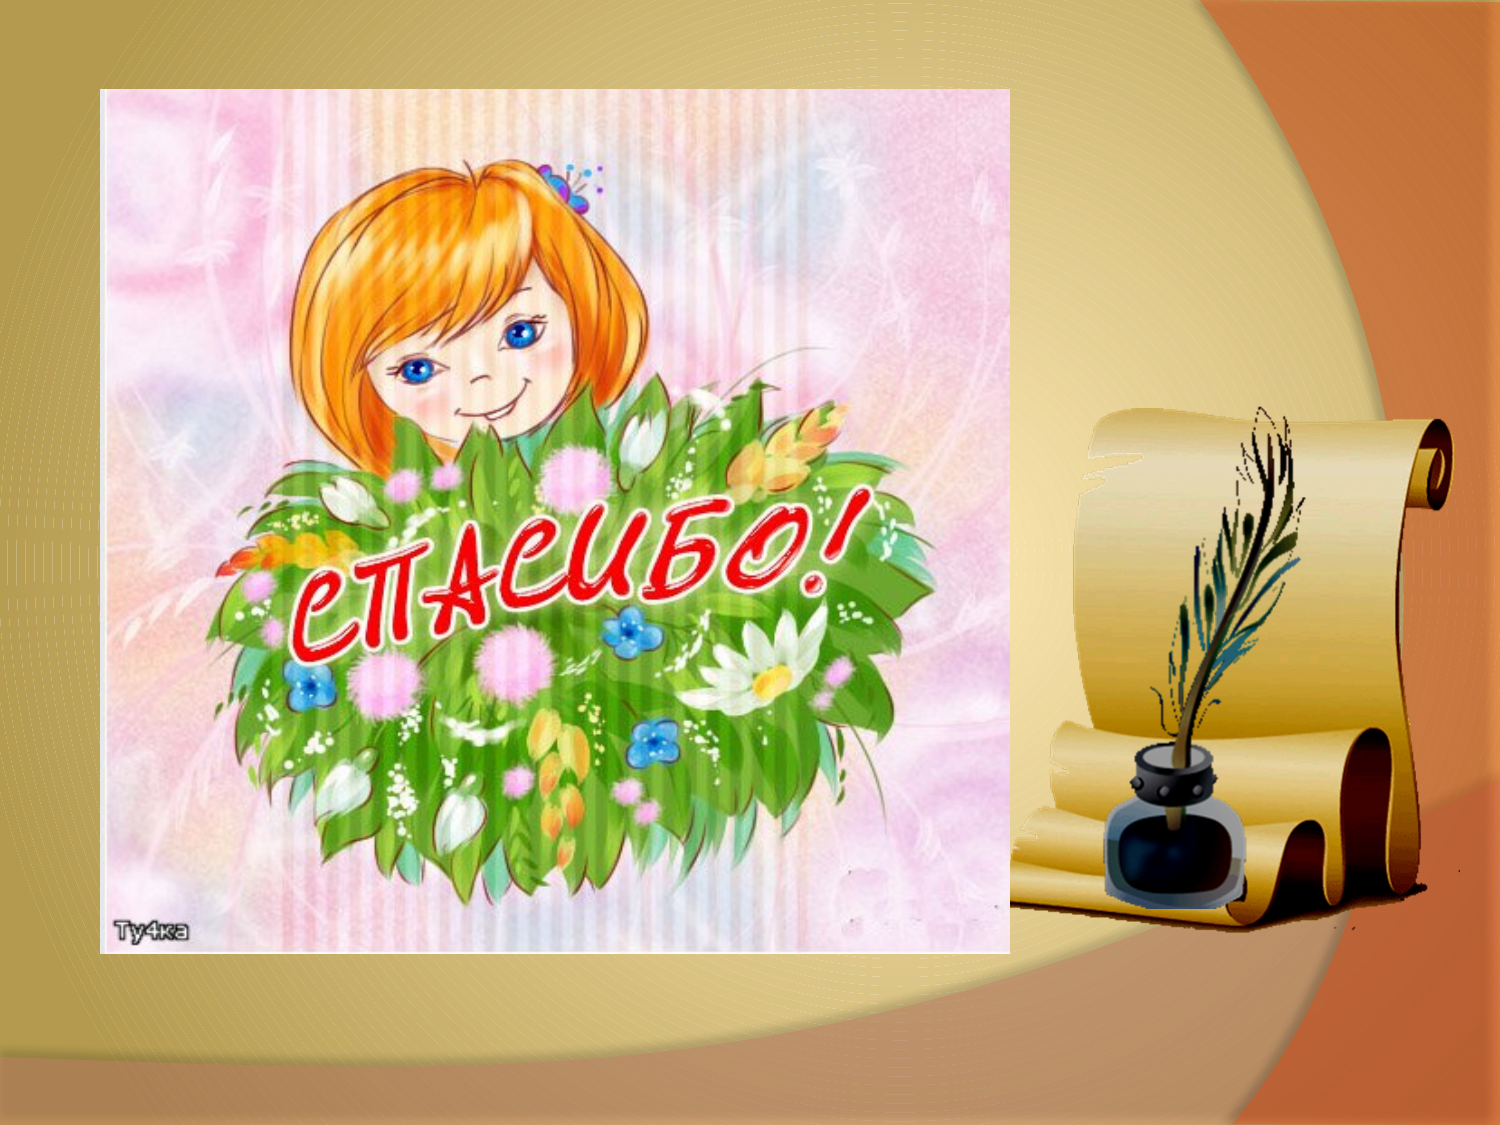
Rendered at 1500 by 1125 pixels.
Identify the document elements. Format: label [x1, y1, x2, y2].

picture [100, 89, 1460, 955]
